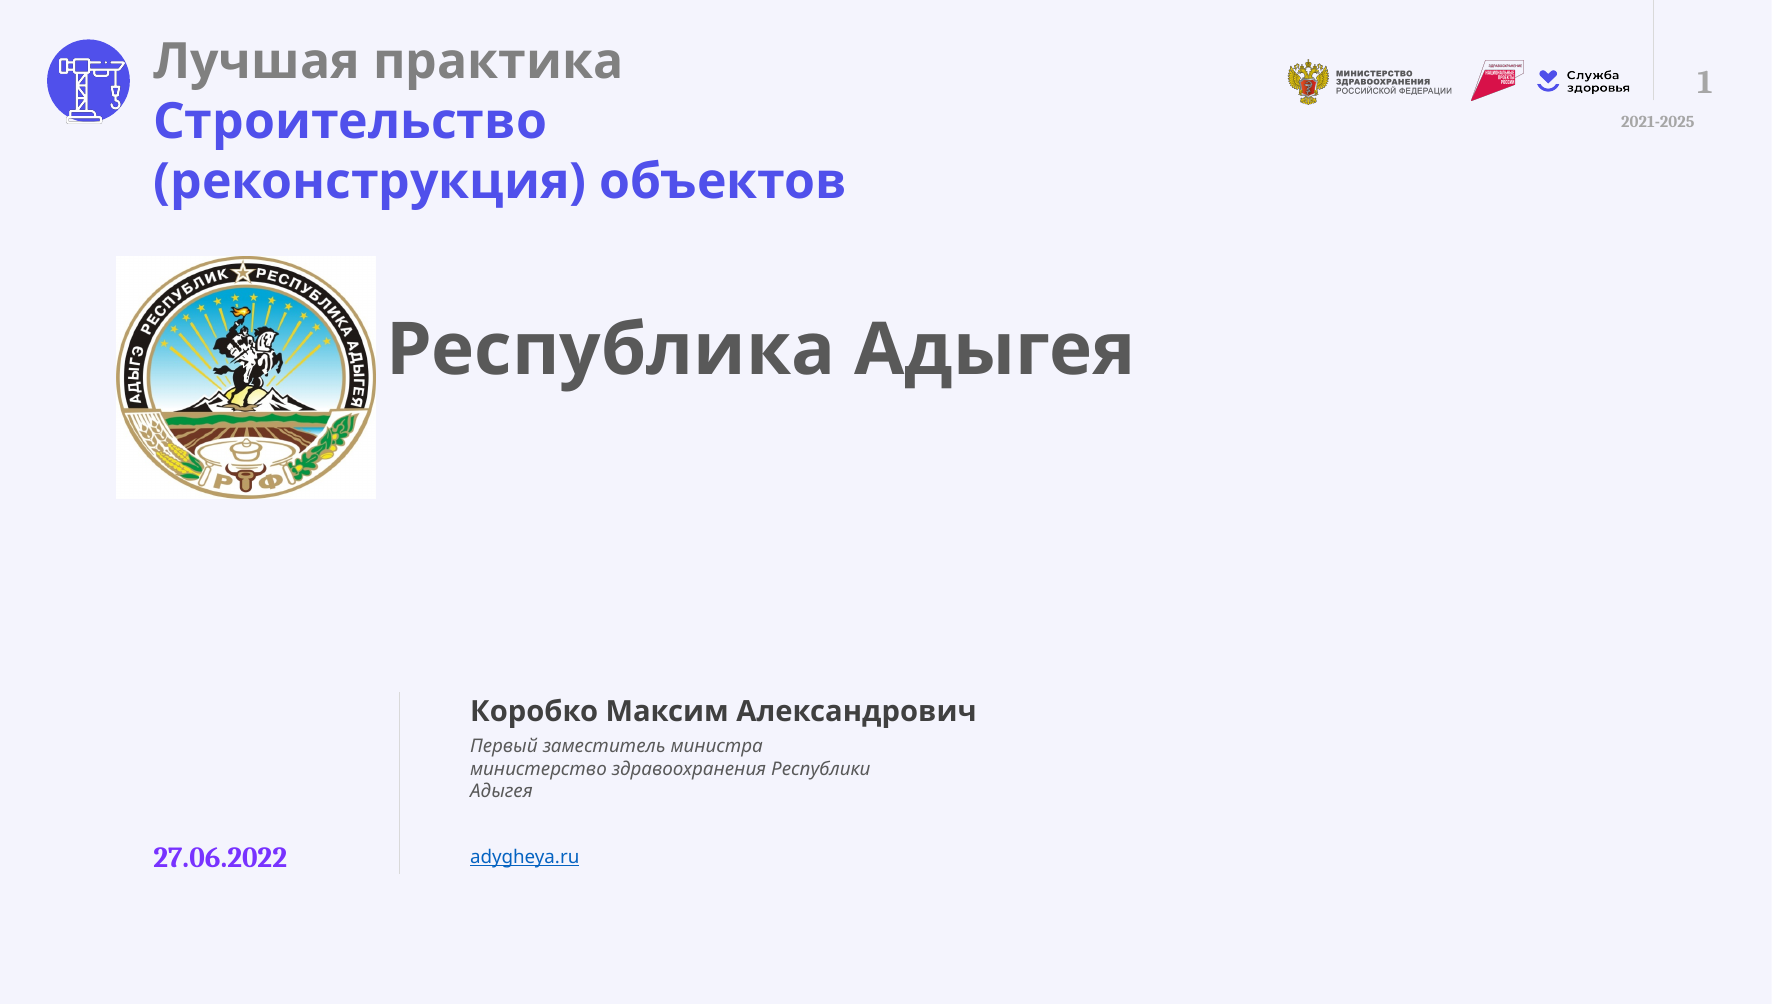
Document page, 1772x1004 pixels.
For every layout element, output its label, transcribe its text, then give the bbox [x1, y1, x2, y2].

text_box 27.06.2022 [153, 838, 368, 874]
list Лучшая практика Строительство (реконструкция) объектов [153, 28, 956, 210]
text_box Коробко Максим Александрович [470, 692, 1182, 728]
picture [59, 58, 125, 124]
picture [116, 256, 376, 499]
text_box Первый заместитель министра министерство здравоохранения Республики Адыгея [470, 734, 884, 802]
picture [1286, 59, 1452, 105]
text_box Республика Адыгея [386, 301, 1522, 390]
text_box adygheya.ru [470, 844, 884, 870]
picture [1534, 67, 1632, 97]
picture [1471, 60, 1524, 101]
